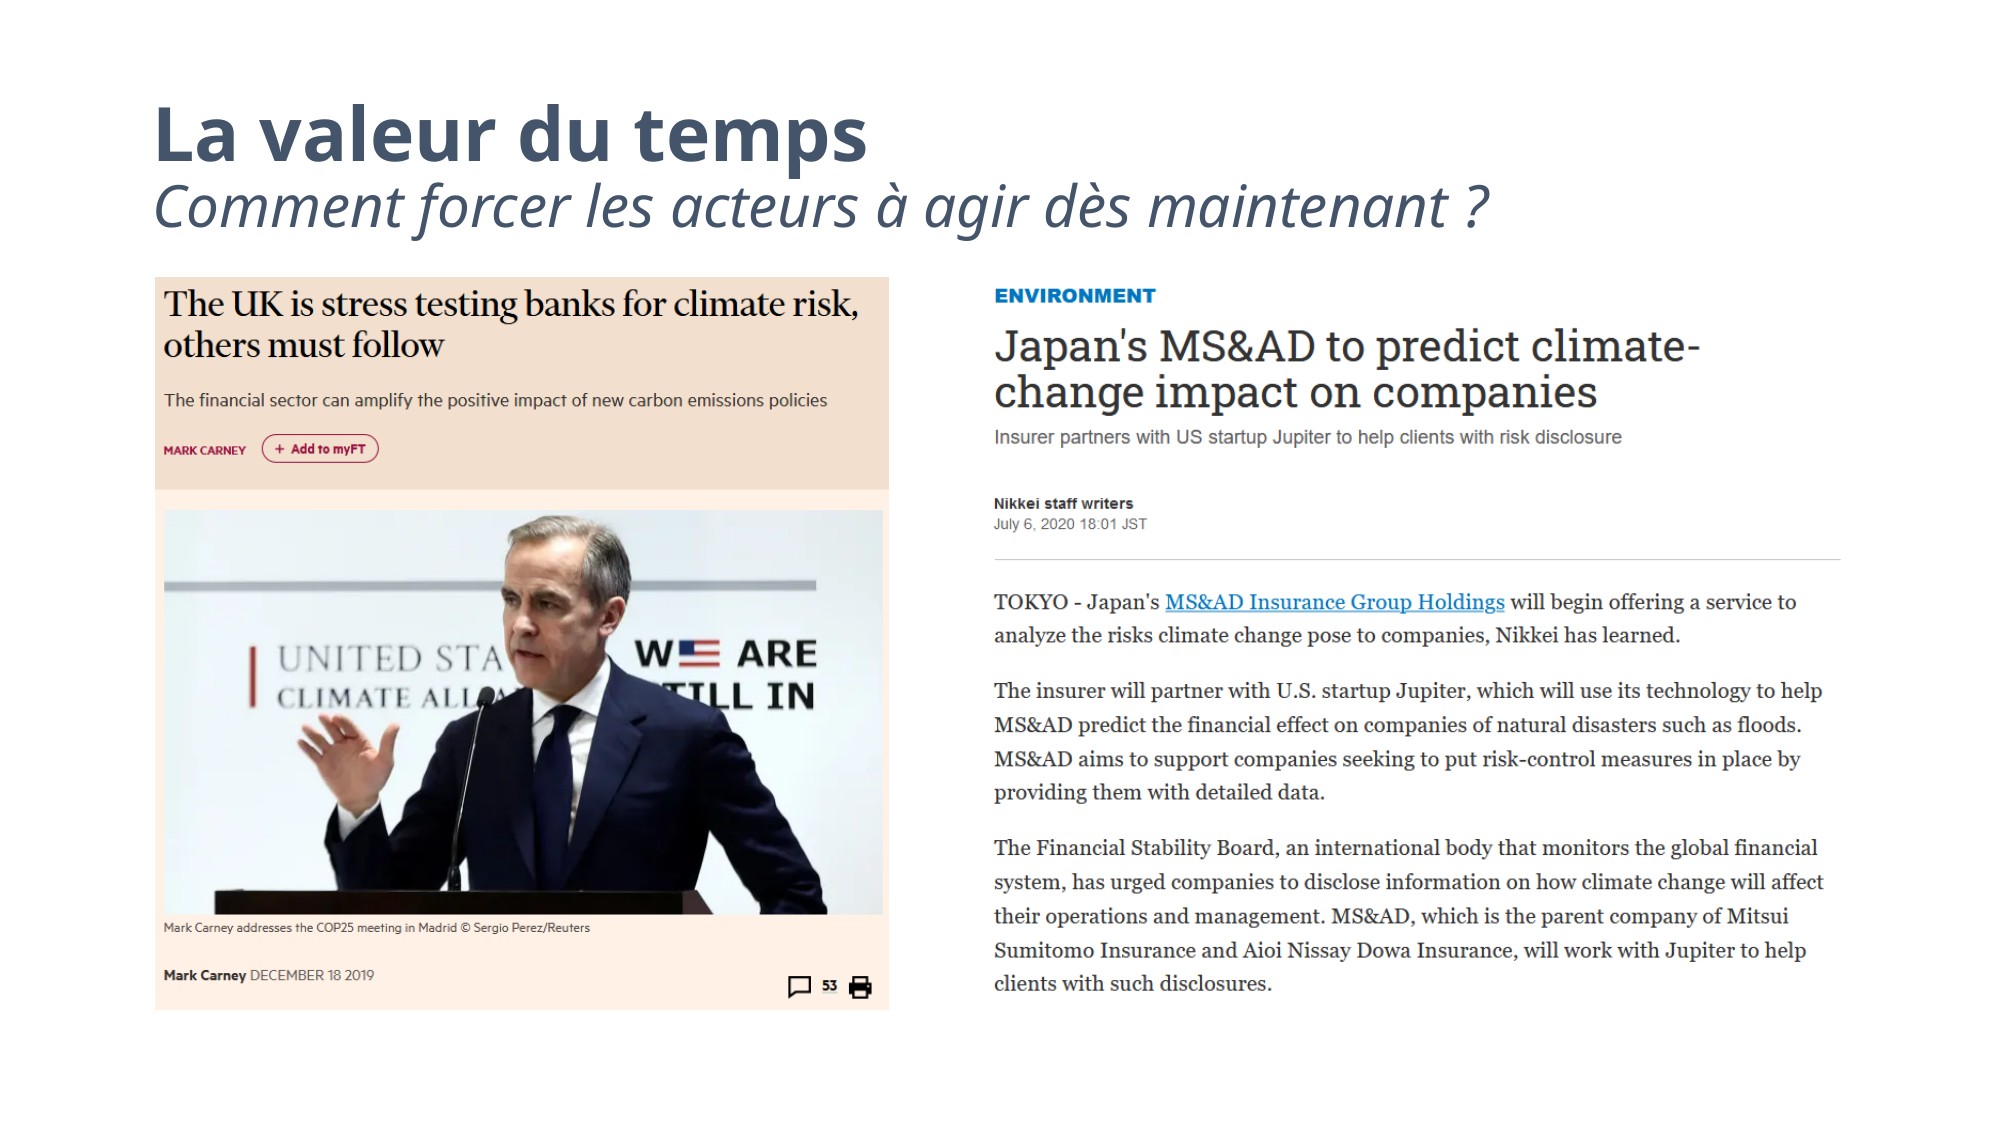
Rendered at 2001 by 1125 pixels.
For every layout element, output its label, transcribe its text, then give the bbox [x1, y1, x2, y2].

picture [155, 277, 889, 1010]
title La valeur du temps Comment forcer les acteurs à agir dès maintenant ? [137, 59, 1863, 278]
picture [980, 277, 1845, 1010]
